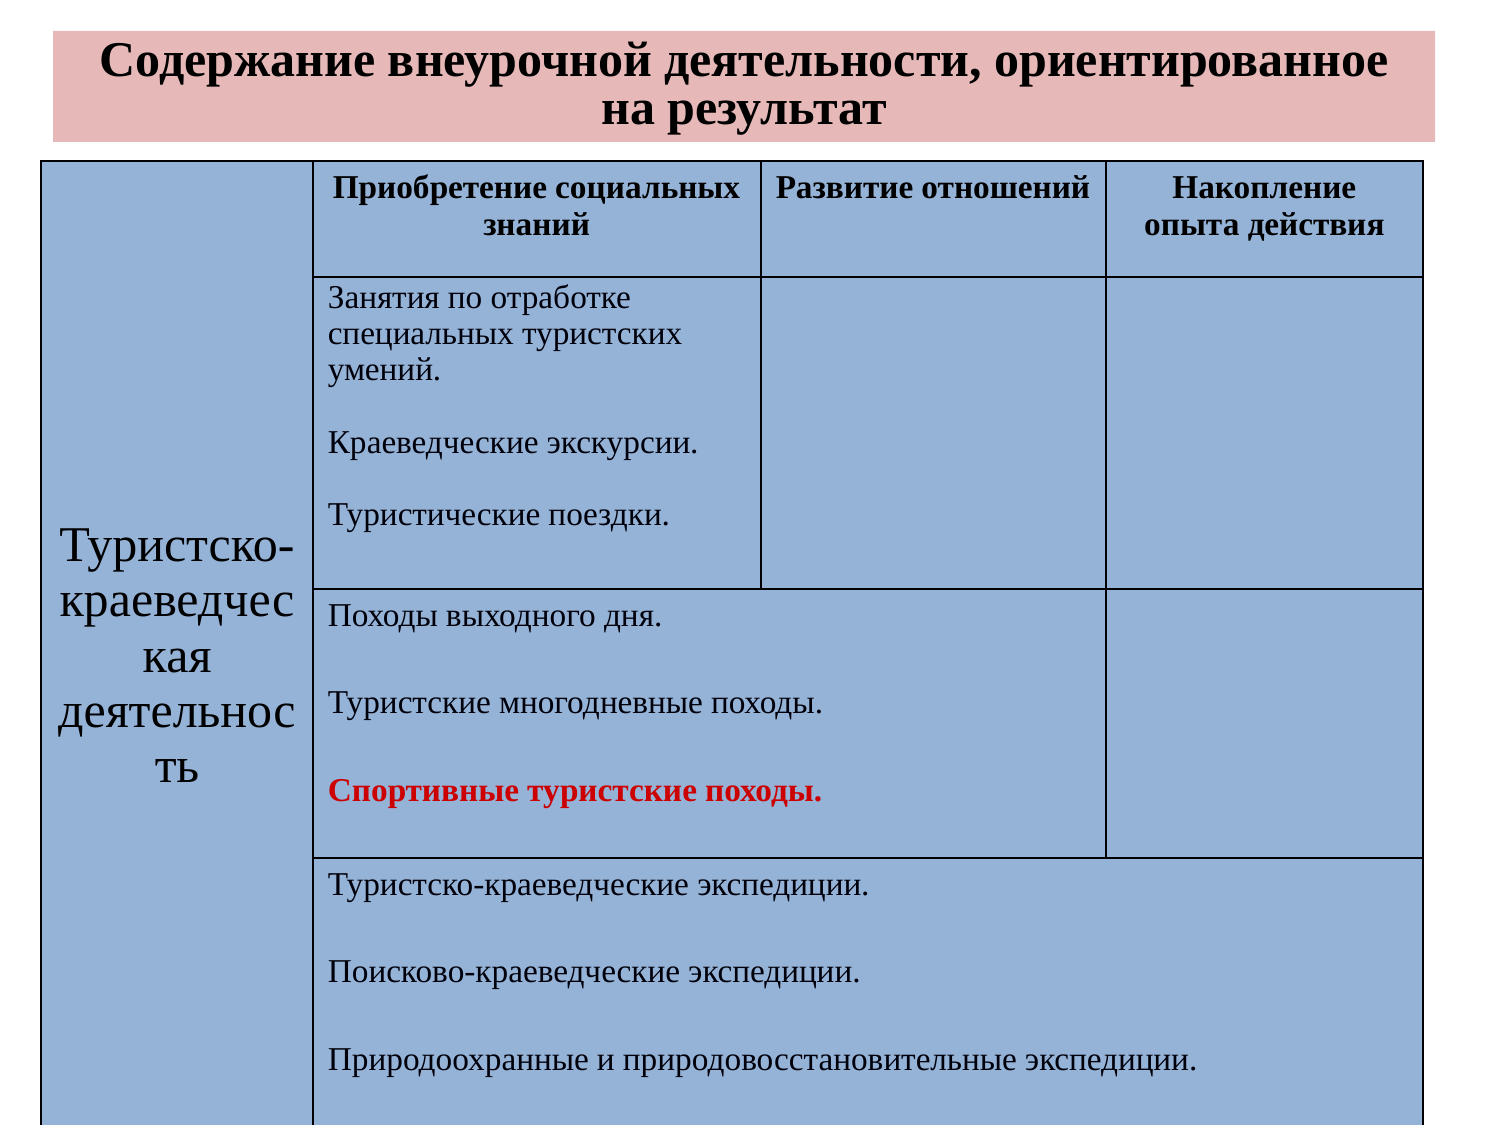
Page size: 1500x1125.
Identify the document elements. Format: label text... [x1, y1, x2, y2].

table_cell [1107, 590, 1422, 857]
table_header Накопление опыта действия [1107, 162, 1422, 276]
table_cell [1107, 278, 1422, 588]
table_cell Туристско-краеведческие экспедиции. Поисково-краеведческие экспедиции. Природоохранные и природовосстановительные экспедиции. [314, 859, 1422, 1125]
table_header Развитие отношений [762, 162, 1105, 276]
text_box [312, 680, 344, 741]
text_box Содержание внеурочной деятельности, ориентированное на результат [53, 30, 1436, 142]
table_cell [762, 278, 1105, 588]
table_header Туристско-краеведческая деятельность [42, 162, 312, 1125]
table_header Приобретение социальных знаний [314, 162, 760, 276]
table_cell Походы выходного дня. Туристские многодневные походы. Спортивные туристские походы. [314, 590, 1105, 857]
table_cell Занятия по отработке специальных туристских умений. Краеведческие экскурсии. Туристические поездки. [314, 278, 760, 588]
